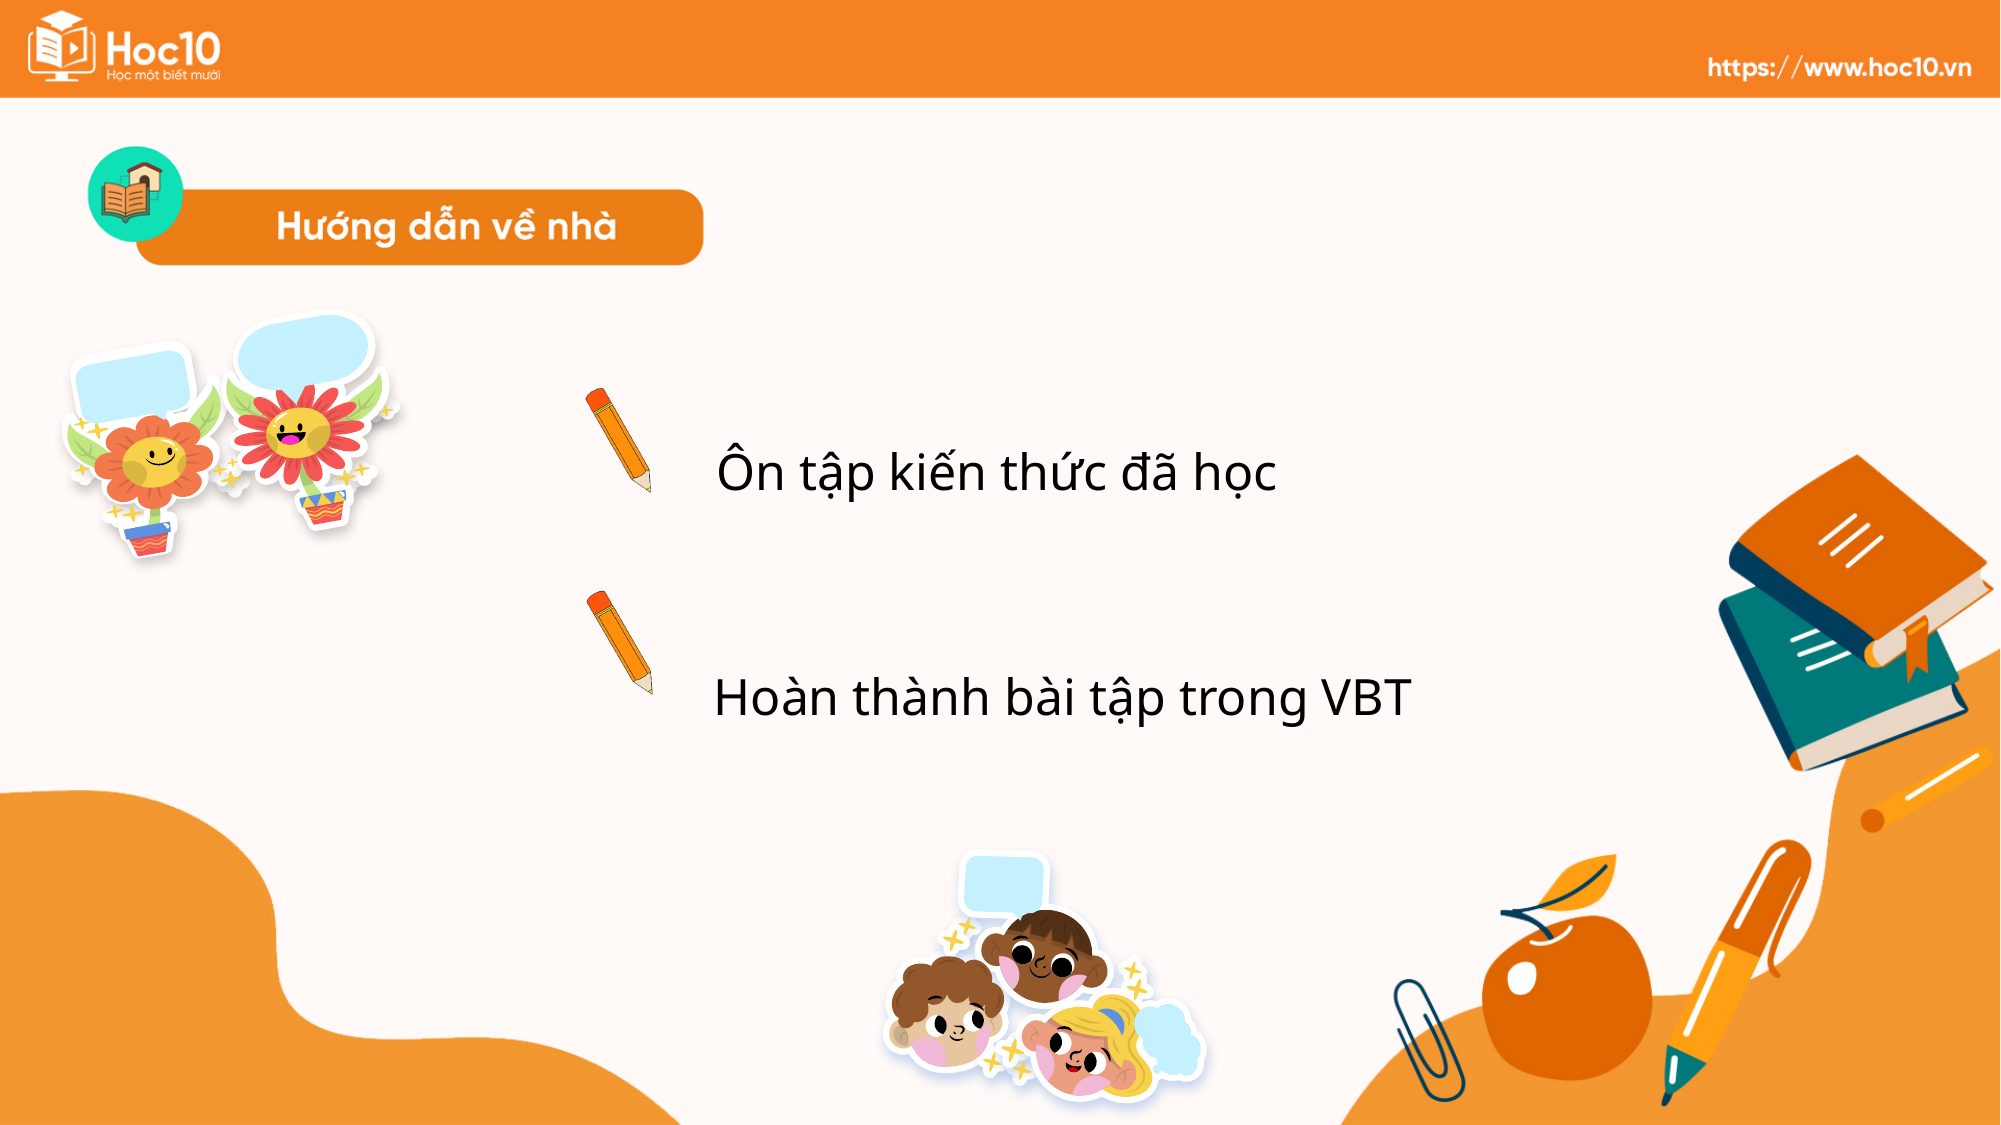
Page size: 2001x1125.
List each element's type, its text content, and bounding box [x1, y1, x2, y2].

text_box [879, 830, 1238, 1125]
text_box Ôn tập kiến thức đã học [633, 403, 1360, 509]
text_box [69, 332, 397, 538]
picture [0, 0, 2001, 1125]
text_box Hoàn thành bài tập trong VBT [633, 628, 1493, 734]
